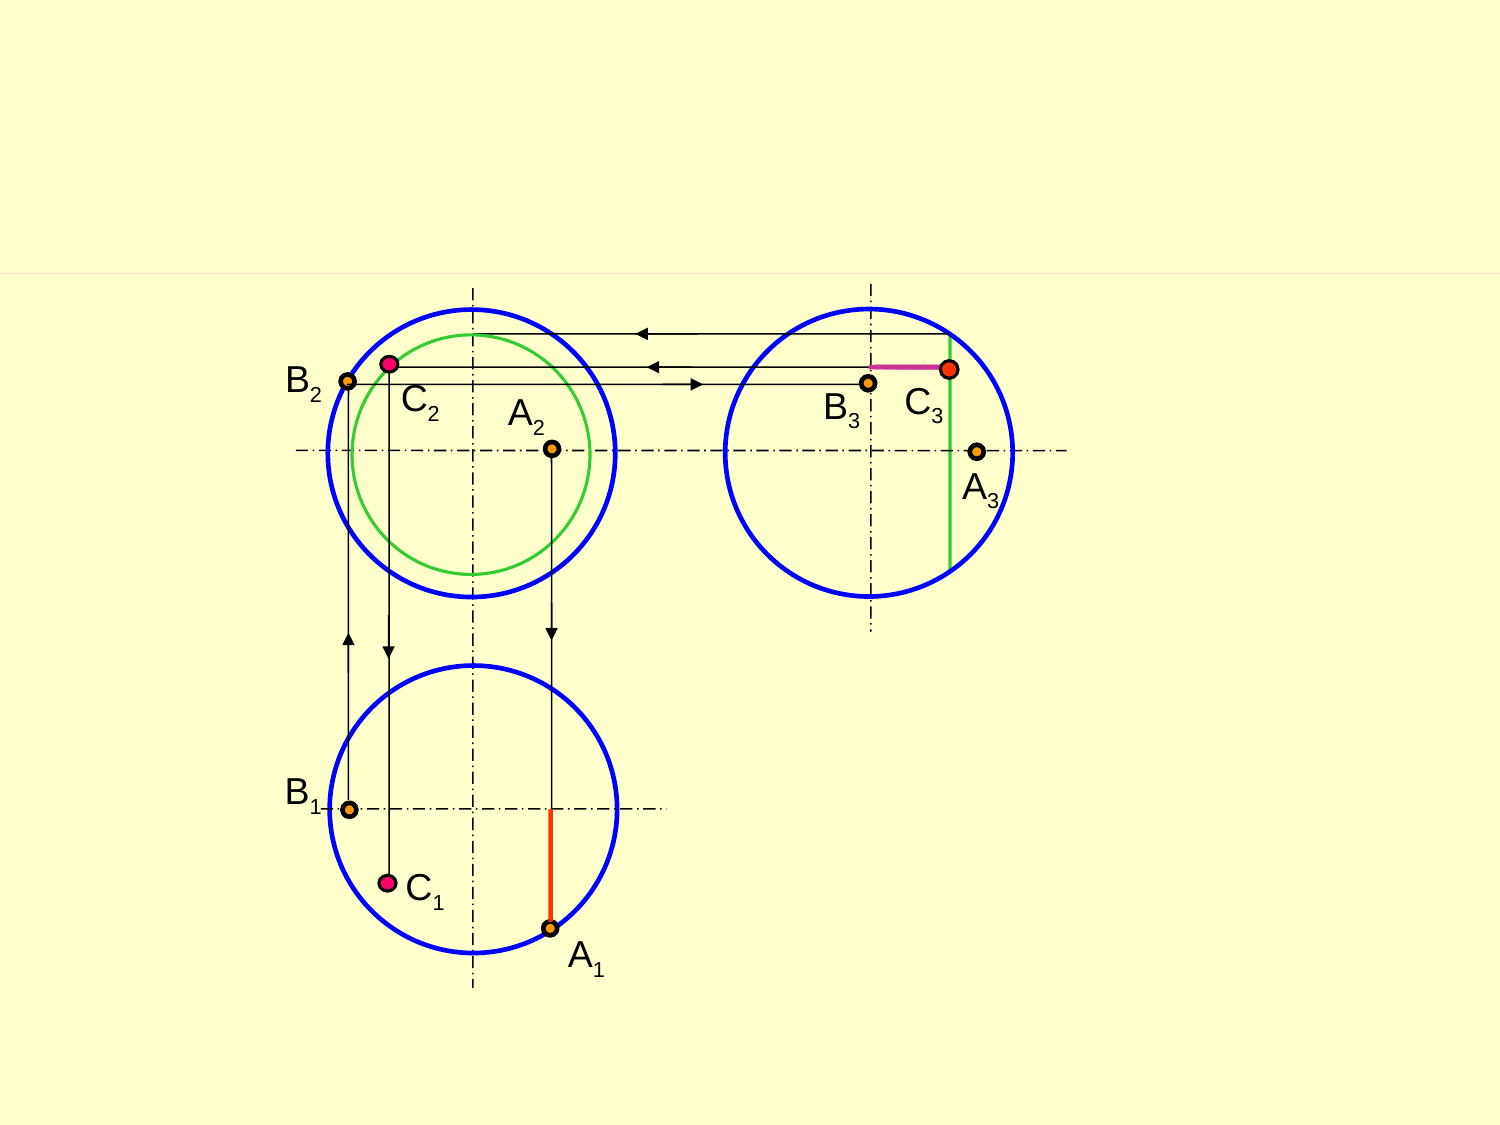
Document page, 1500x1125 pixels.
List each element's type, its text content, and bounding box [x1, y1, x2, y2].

text_box [725, 334, 1013, 597]
text_box [382, 615, 395, 659]
text_box [340, 374, 355, 389]
text_box [398, 334, 553, 367]
text_box [349, 385, 389, 571]
text_box [789, 309, 949, 333]
text_box [374, 372, 386, 384]
text_box В3 [808, 374, 878, 441]
text_box [342, 632, 355, 674]
text_box [390, 385, 591, 575]
text_box [969, 444, 984, 454]
text_box [635, 327, 698, 341]
text_box [552, 385, 616, 573]
text_box [380, 356, 398, 372]
text_box [455, 368, 568, 384]
text_box [327, 388, 348, 527]
text_box [545, 603, 558, 641]
text_box [940, 360, 959, 379]
text_box В2 [270, 348, 338, 414]
text_box [552, 688, 618, 923]
text_box А3 [947, 454, 1017, 521]
text_box [646, 361, 693, 374]
text_box [352, 385, 389, 542]
text_box [555, 368, 598, 384]
text_box [543, 921, 555, 936]
text_box С3 [889, 369, 969, 436]
text_box C2 [386, 385, 455, 433]
text_box [378, 875, 390, 892]
text_box [351, 309, 551, 384]
text_box [342, 802, 357, 817]
text_box [390, 544, 551, 598]
text_box C2 [386, 366, 455, 384]
text_box В1 [269, 760, 337, 826]
text_box [477, 334, 587, 367]
text_box [330, 665, 551, 954]
text_box C1 [390, 855, 460, 922]
text_box А1 [553, 923, 620, 989]
text_box [662, 378, 704, 391]
